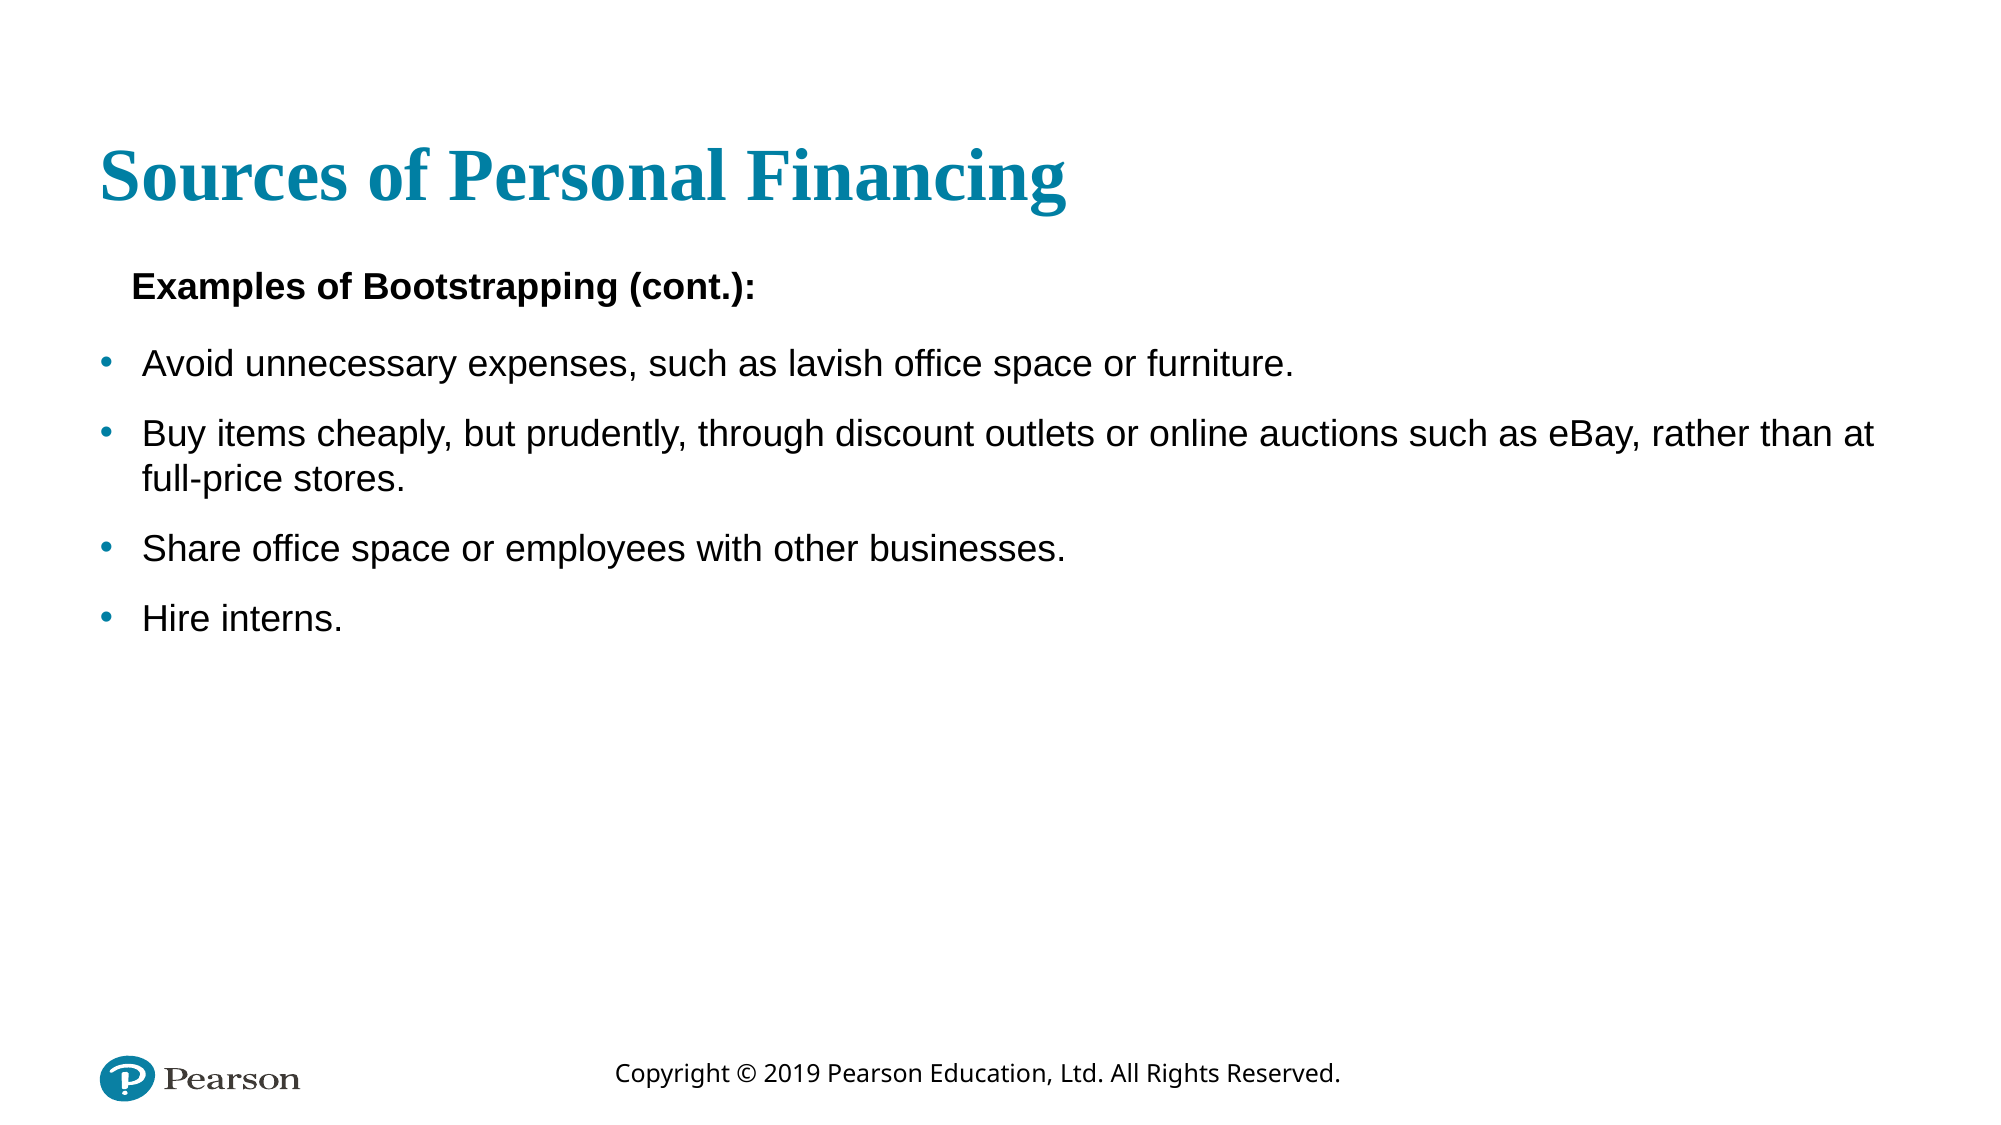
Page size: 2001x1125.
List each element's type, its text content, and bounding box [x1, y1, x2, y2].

list Examples of Bootstrapping (cont.): Avoid unnecessary expenses, such as lavish office space or furniture. Buy items cheaply, but prudently, through discount outlets or online auctions such as eBay, rather than at full-price stores. Share office space or employees with other businesses. Hire interns. [99, 262, 1900, 1005]
title Sources of Personal Financing [99, 35, 1900, 216]
